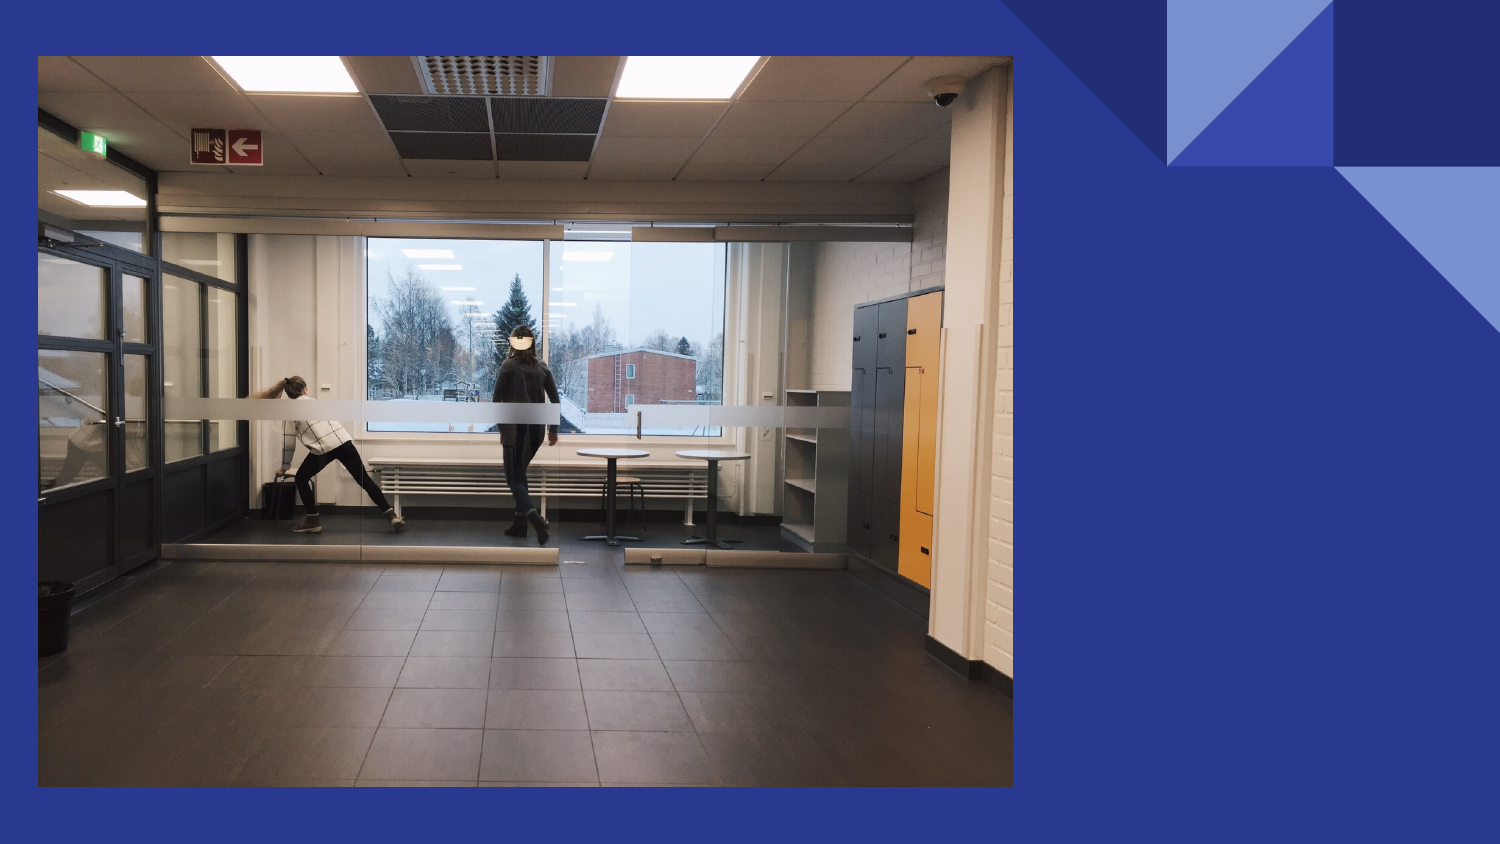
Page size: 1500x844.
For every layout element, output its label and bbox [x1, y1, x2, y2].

picture [38, 56, 1013, 788]
